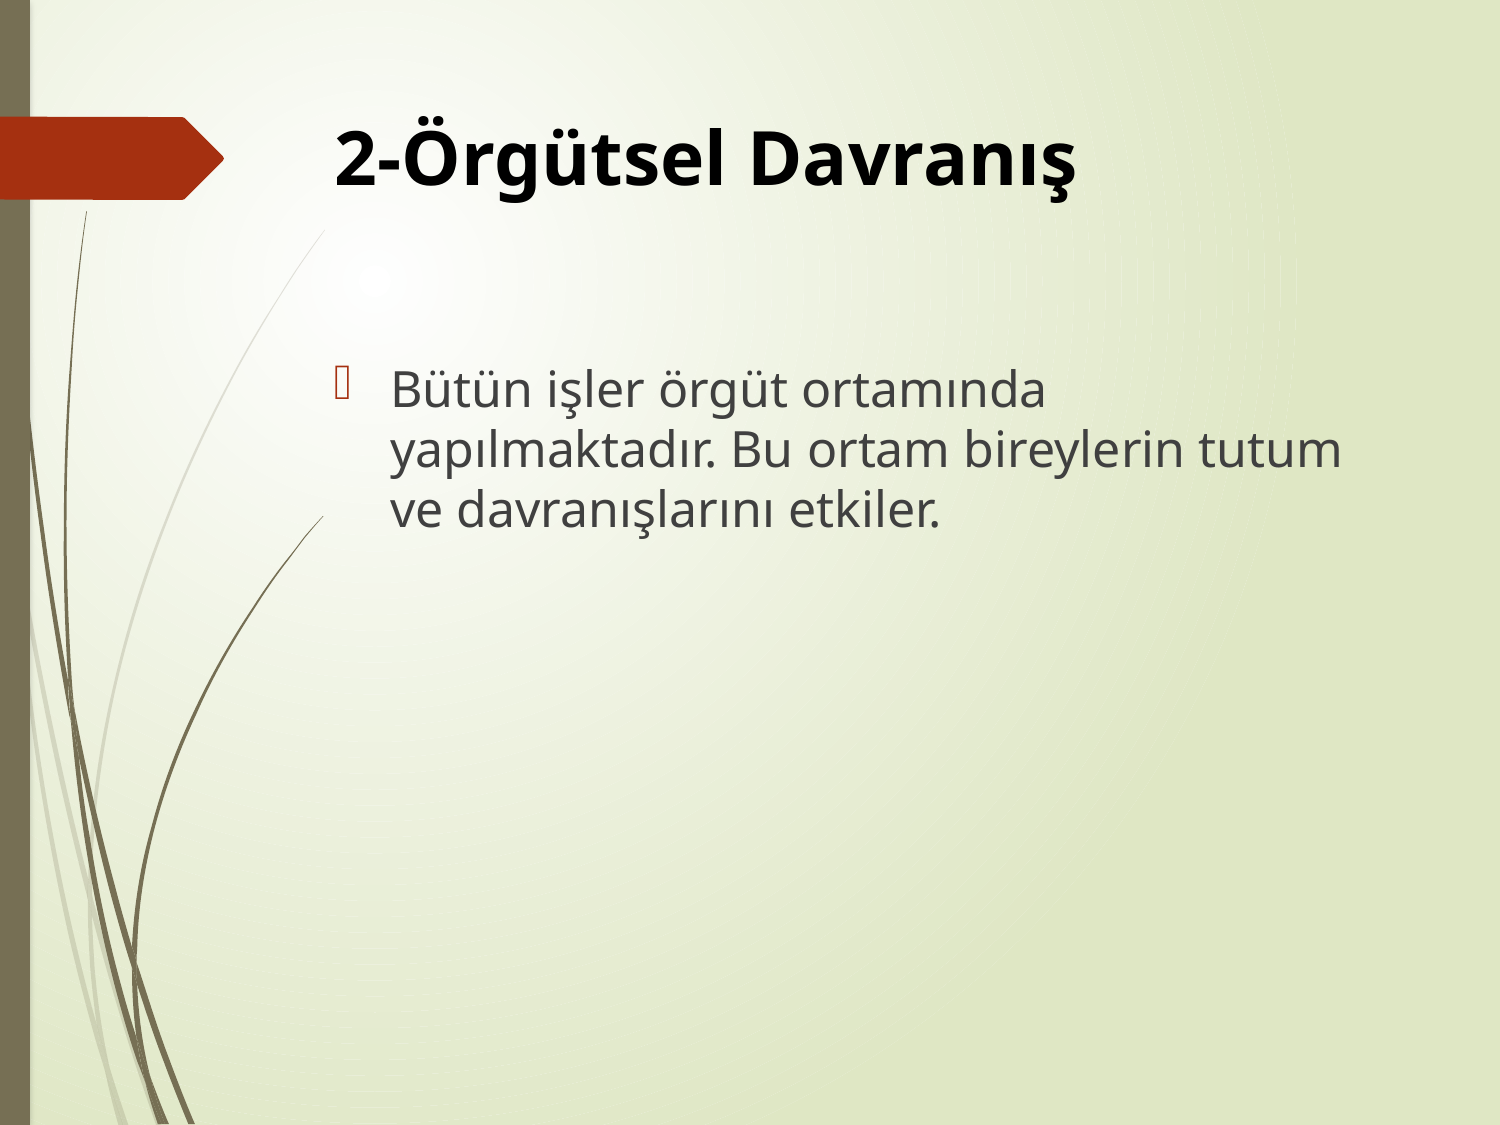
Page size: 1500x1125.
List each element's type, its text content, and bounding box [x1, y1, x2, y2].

title 2-Örgütsel Davranış [319, 102, 1400, 313]
list Bütün işler örgüt ortamında yapılmaktadır. Bu ortam bireylerin tutum ve davranışlarını etkiler. [318, 350, 1400, 970]
